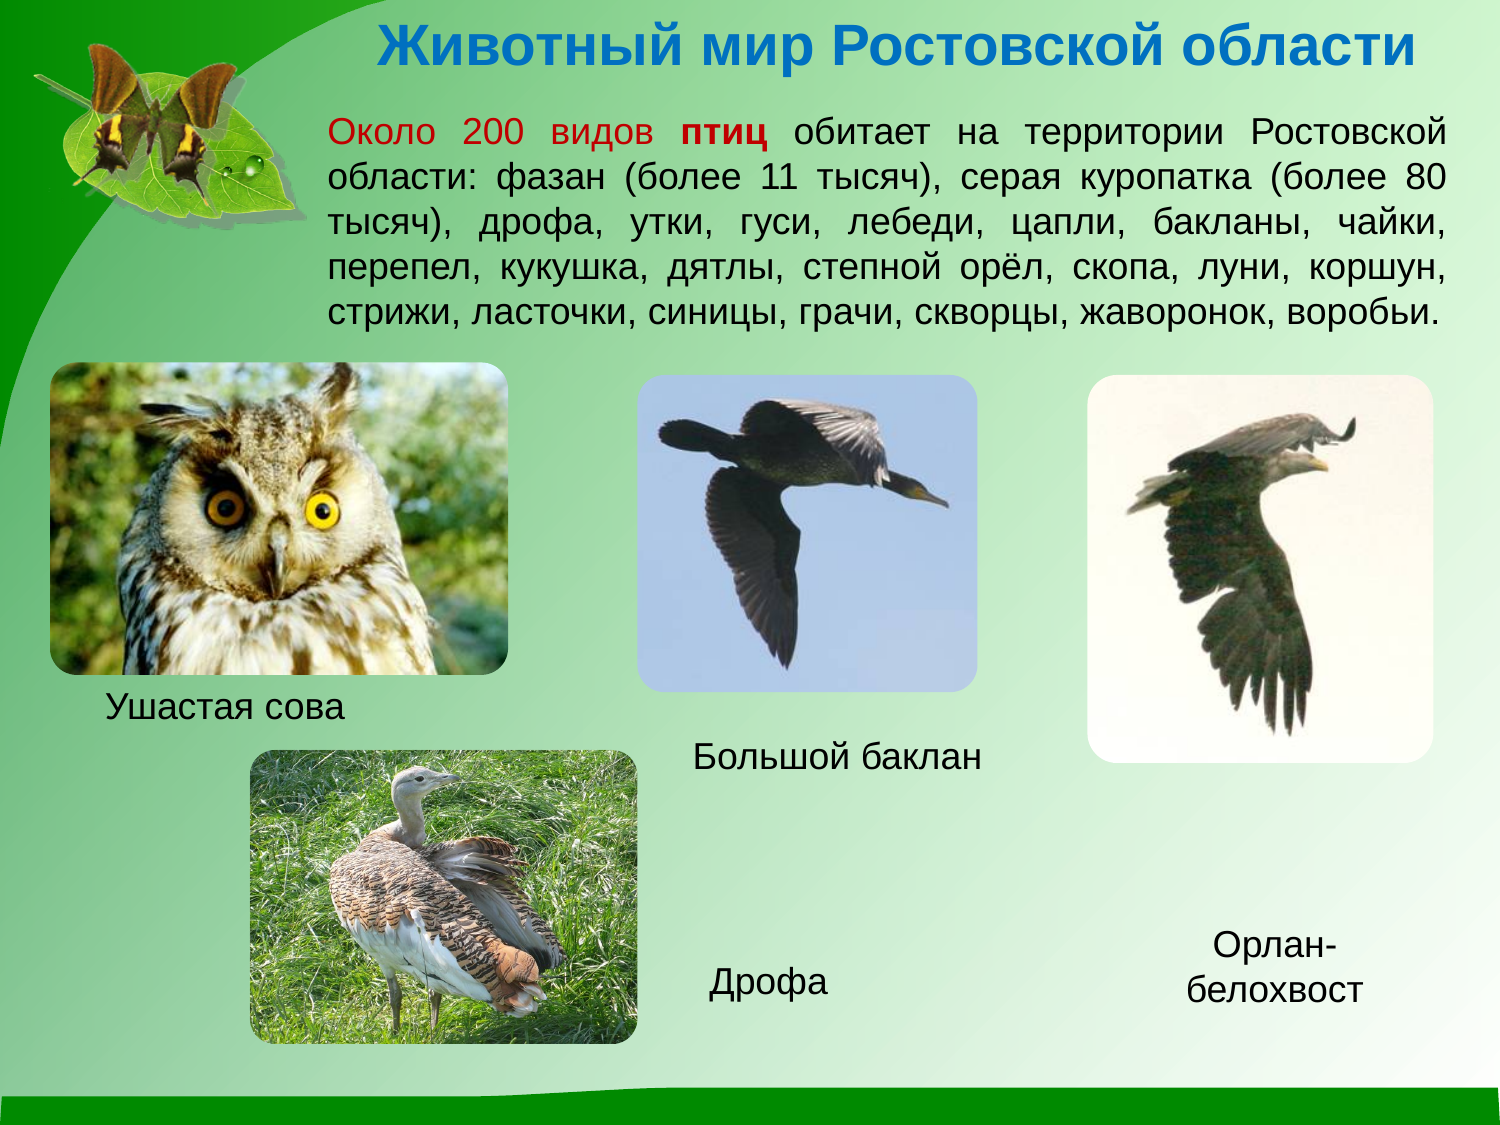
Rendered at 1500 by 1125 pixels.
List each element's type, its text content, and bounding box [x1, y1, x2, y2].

picture [249, 749, 638, 1045]
text_box Орлан-белохвост [1112, 912, 1438, 1018]
text_box Большой баклан [675, 724, 1000, 785]
text_box Дрофа [662, 949, 875, 1010]
text_box Животный мир Ростовской области [362, 0, 1500, 85]
picture [1087, 374, 1434, 764]
picture [637, 374, 978, 693]
text_box Около 200 видов птиц обитает на территории Ростовской области: фазан (более 11 тысяч), серая куропатка (более 80 тысяч), дрофа, утки, гуси, лебеди, цапли, бакланы, чайки, перепел, кукушка, дятлы, степной орёл, скопа, луни, коршун, стрижи, ласточки, синицы, грачи, скворцы, жаворонок, воробьи. [312, 99, 1463, 340]
text_box Ушастая сова [37, 674, 413, 735]
picture [49, 362, 509, 676]
picture [24, 37, 300, 229]
